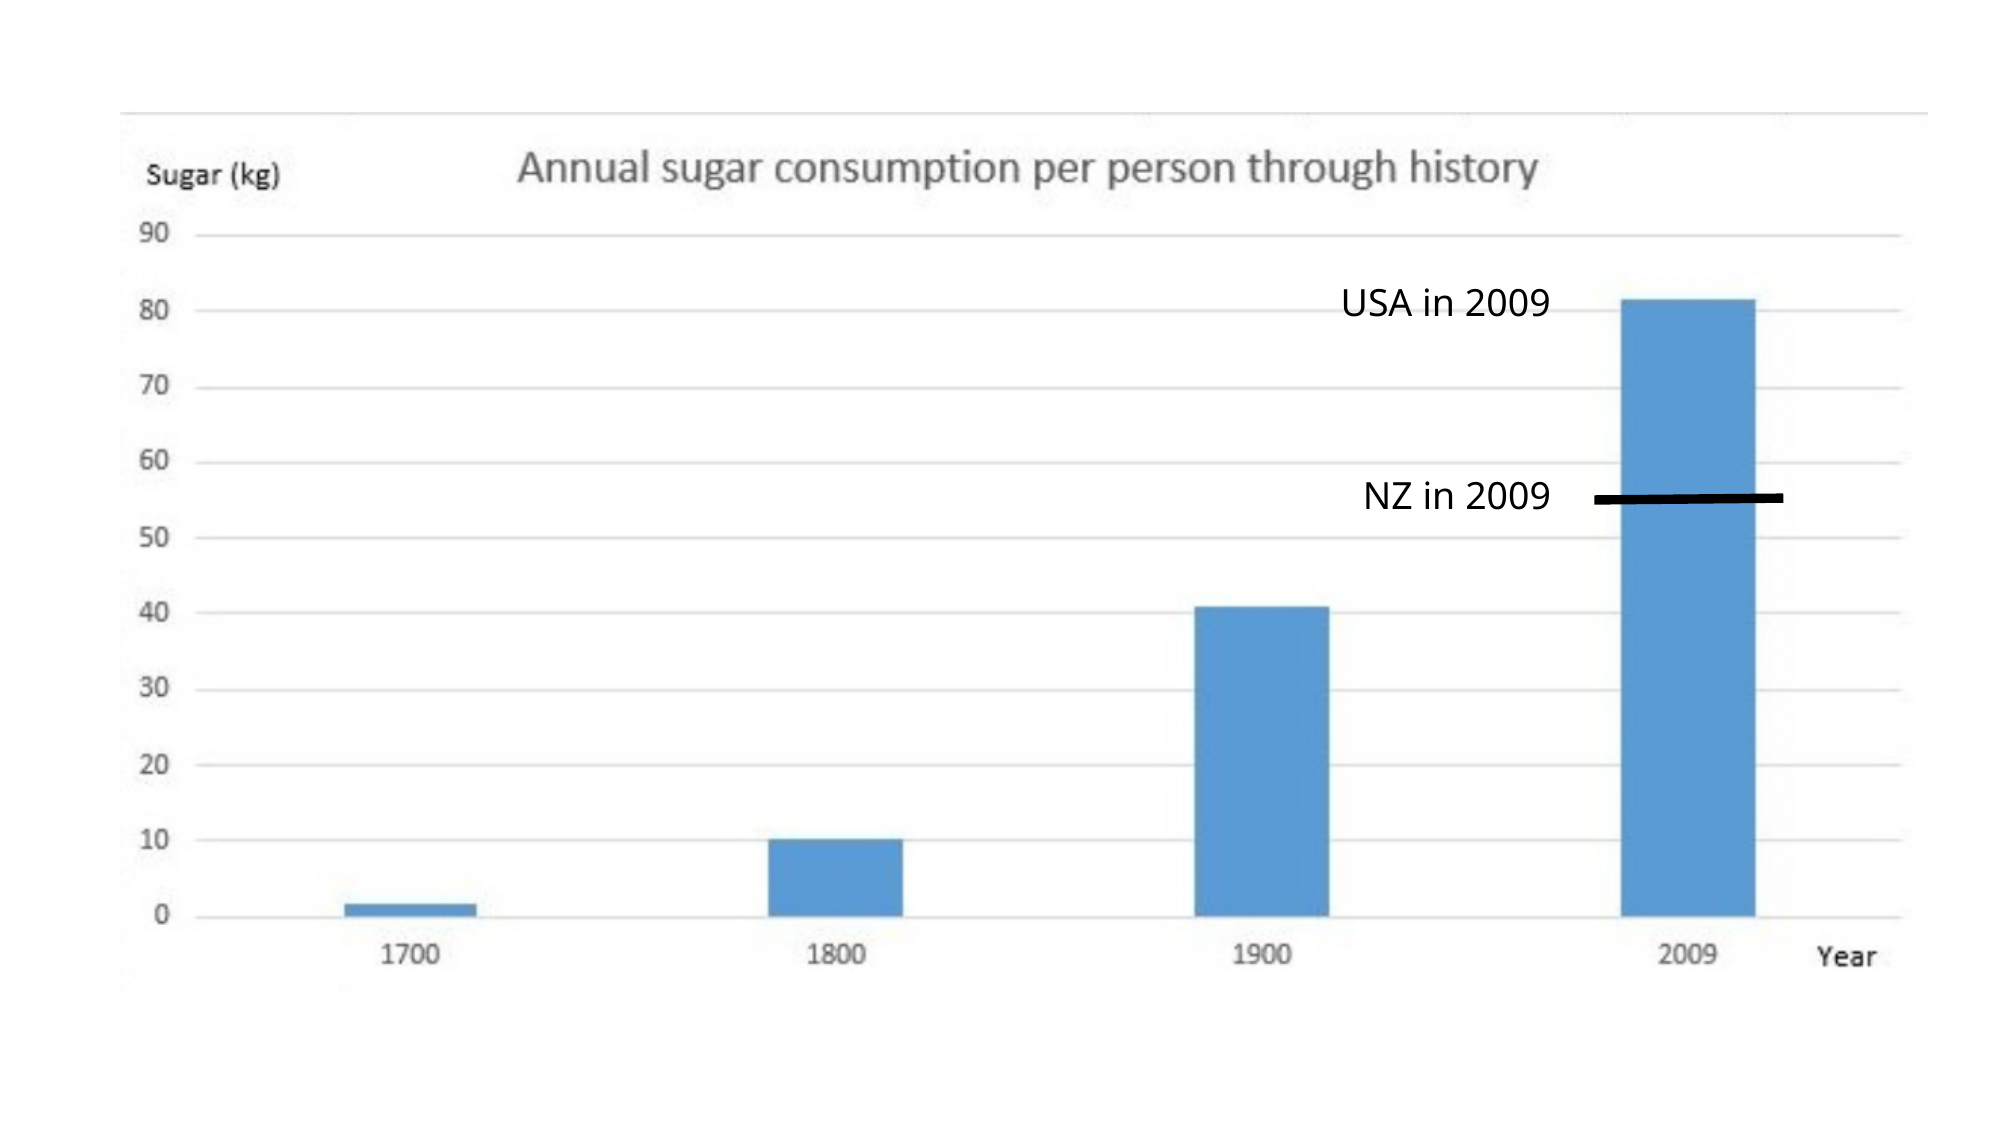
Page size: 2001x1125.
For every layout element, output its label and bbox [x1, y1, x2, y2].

picture [74, 63, 1929, 1014]
